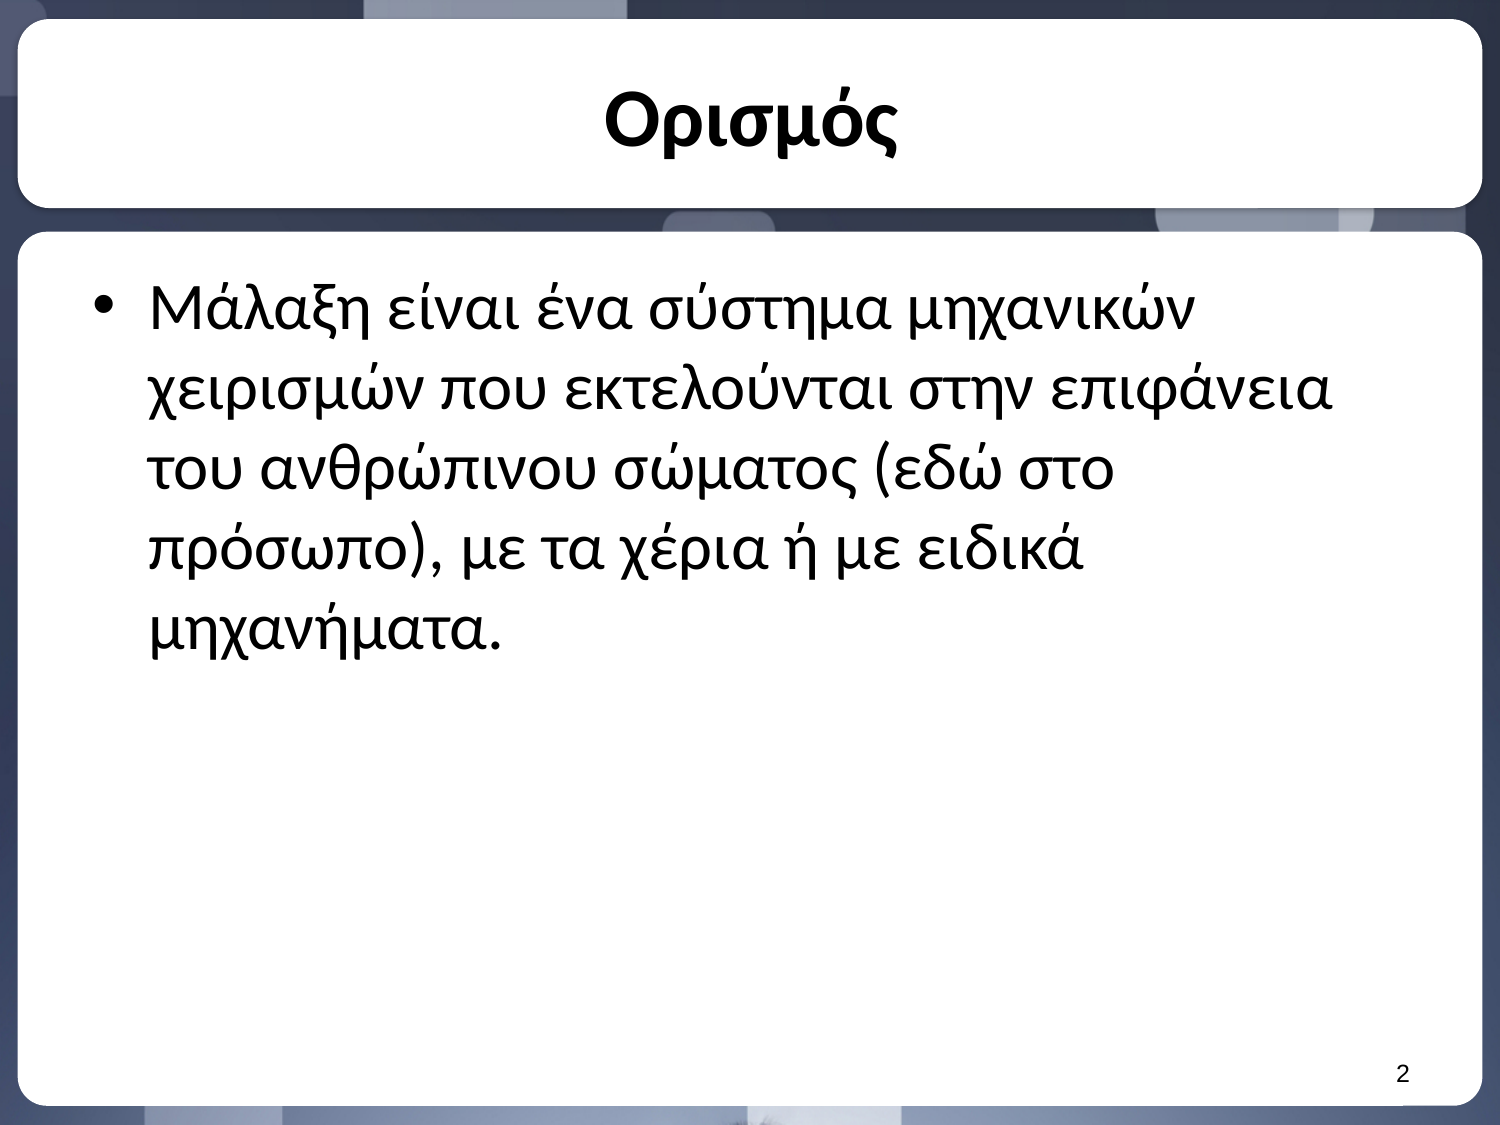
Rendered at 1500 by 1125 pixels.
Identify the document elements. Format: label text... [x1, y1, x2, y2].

title Ορισμός [76, 19, 1427, 209]
slide_number 1 [1074, 1042, 1425, 1103]
picture [0, 0, 1500, 1125]
list Μάλαξη είναι ένα σύστημα μηχανικών χειρισμών που εκτελούνται στην επιφάνεια του ανθρώπινου σώματος (εδώ στο πρόσωπο), με τα χέρια ή με ειδικά μηχανήματα. [77, 255, 1428, 1106]
